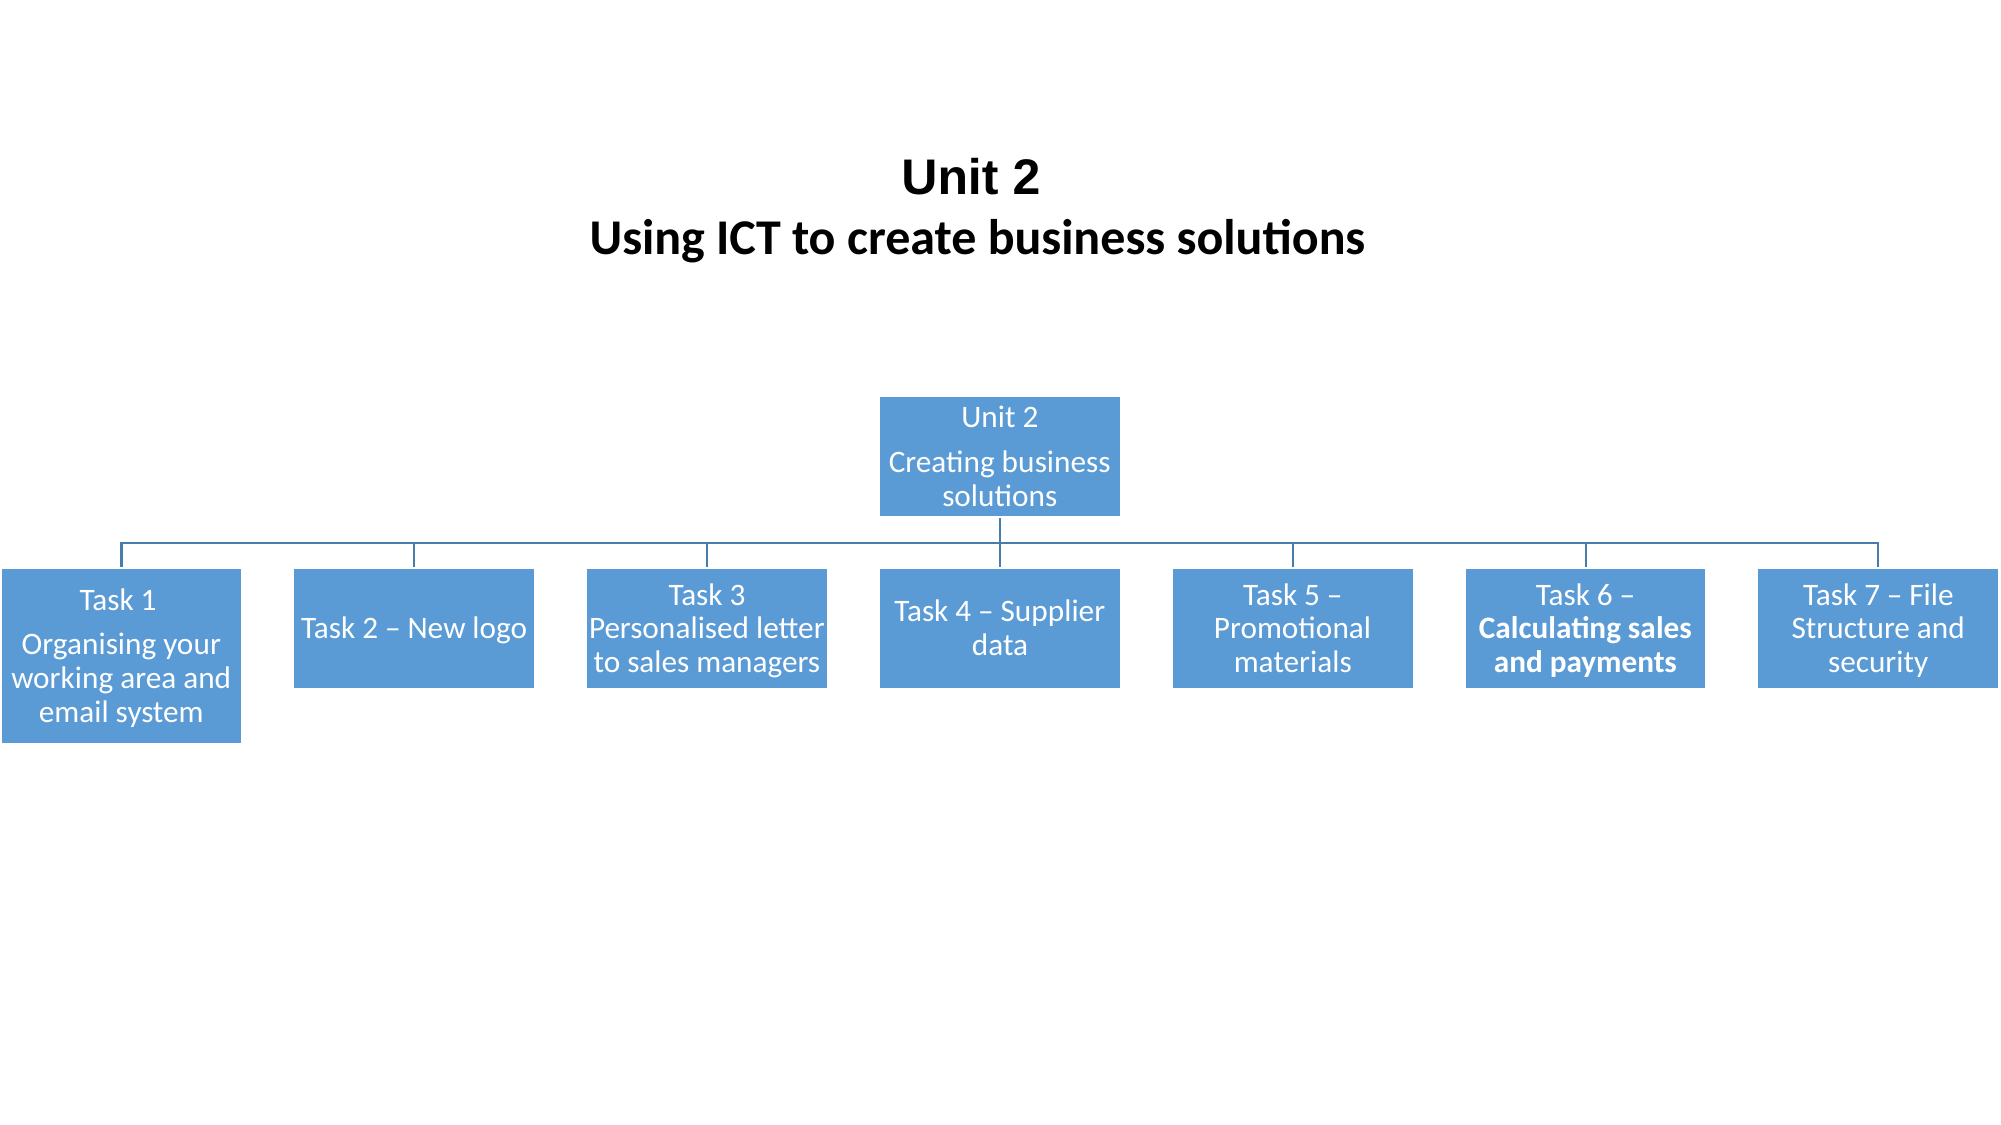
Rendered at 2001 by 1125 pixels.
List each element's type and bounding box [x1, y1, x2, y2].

text_box [0, 0, 2000, 1125]
